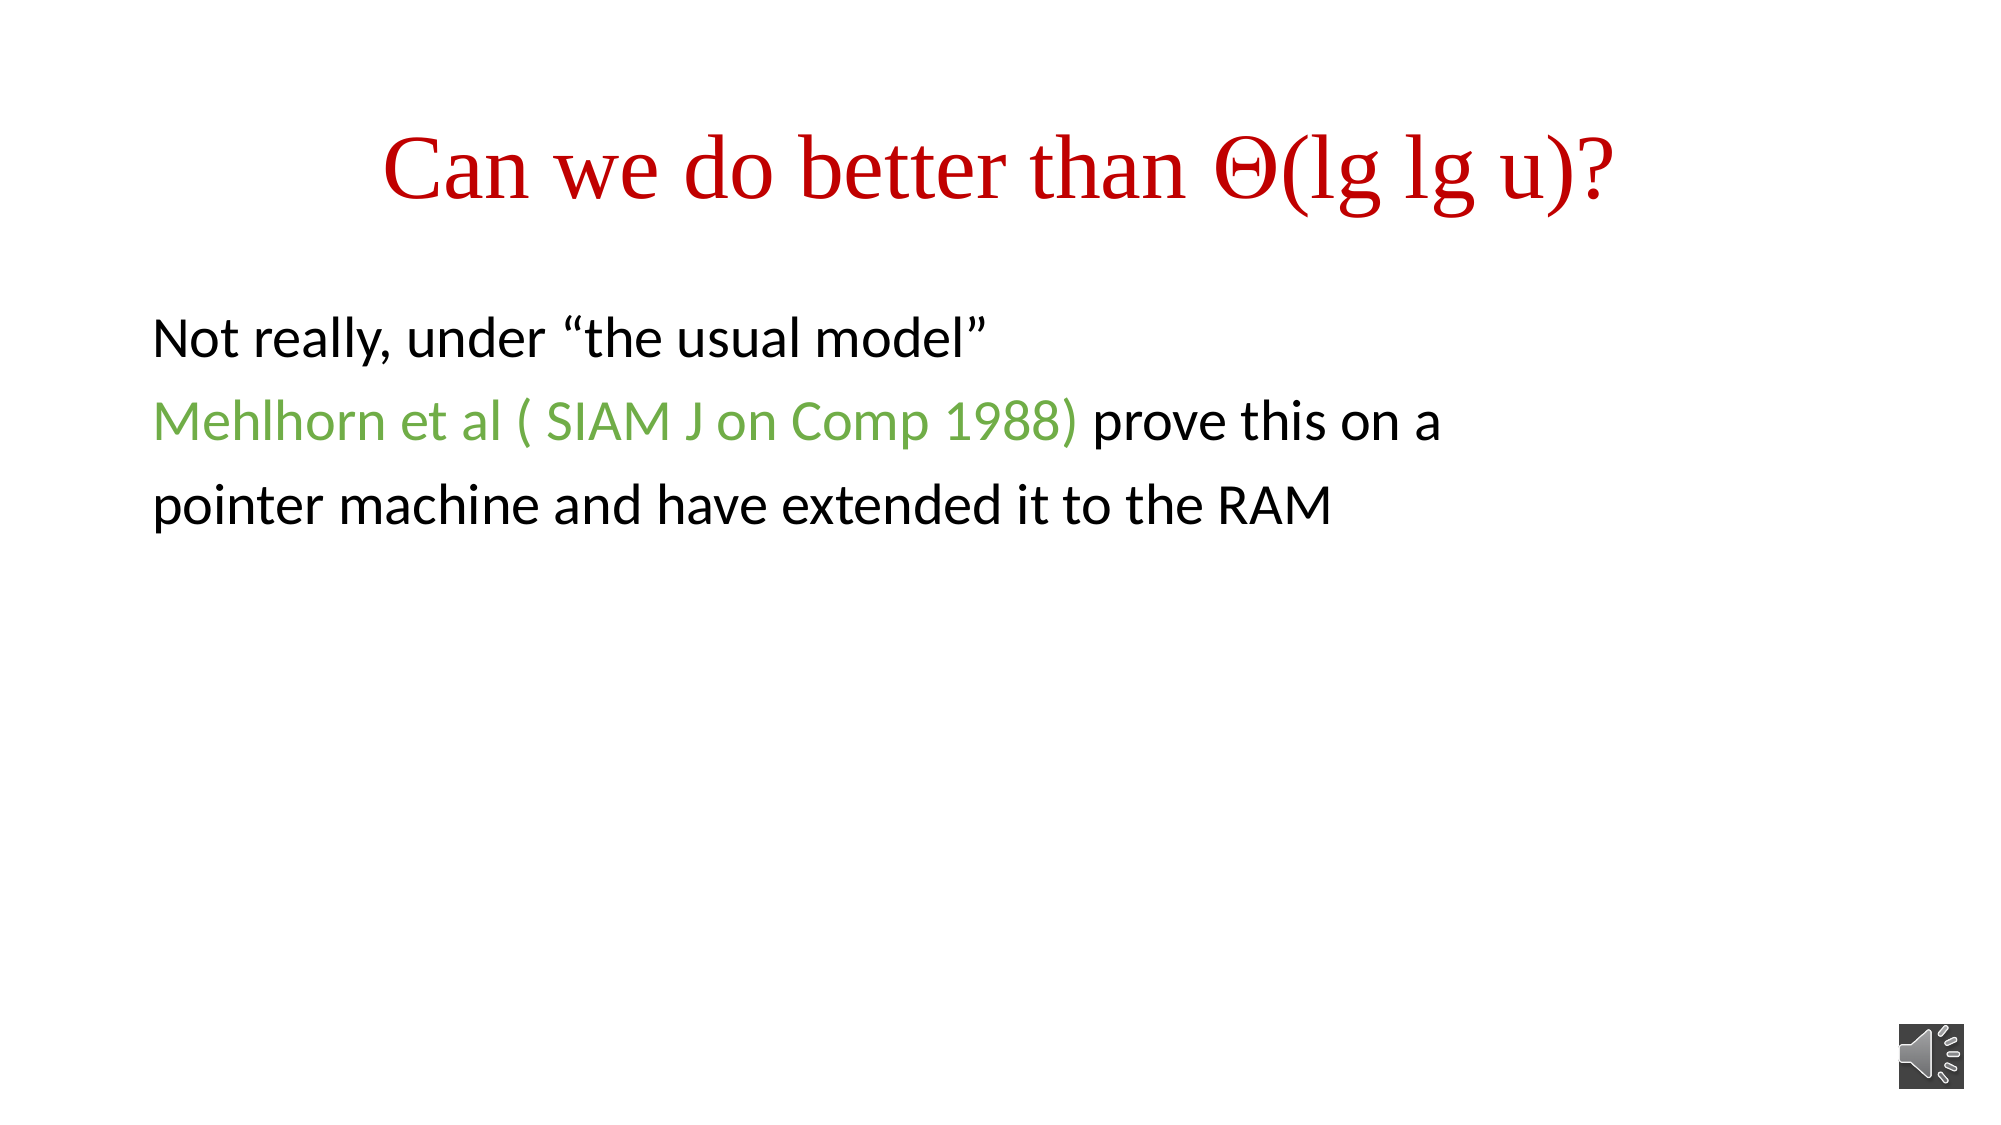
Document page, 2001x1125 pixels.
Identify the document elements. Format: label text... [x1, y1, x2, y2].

picture [1897, 1022, 1965, 1090]
list Not really, under “the usual model” Mehlhorn et al ( SIAM J on Comp 1988) prove this on a pointer machine and have extended it to the RAM [137, 299, 1863, 1014]
title Can we do better than (lg lg u)? [137, 59, 1863, 278]
